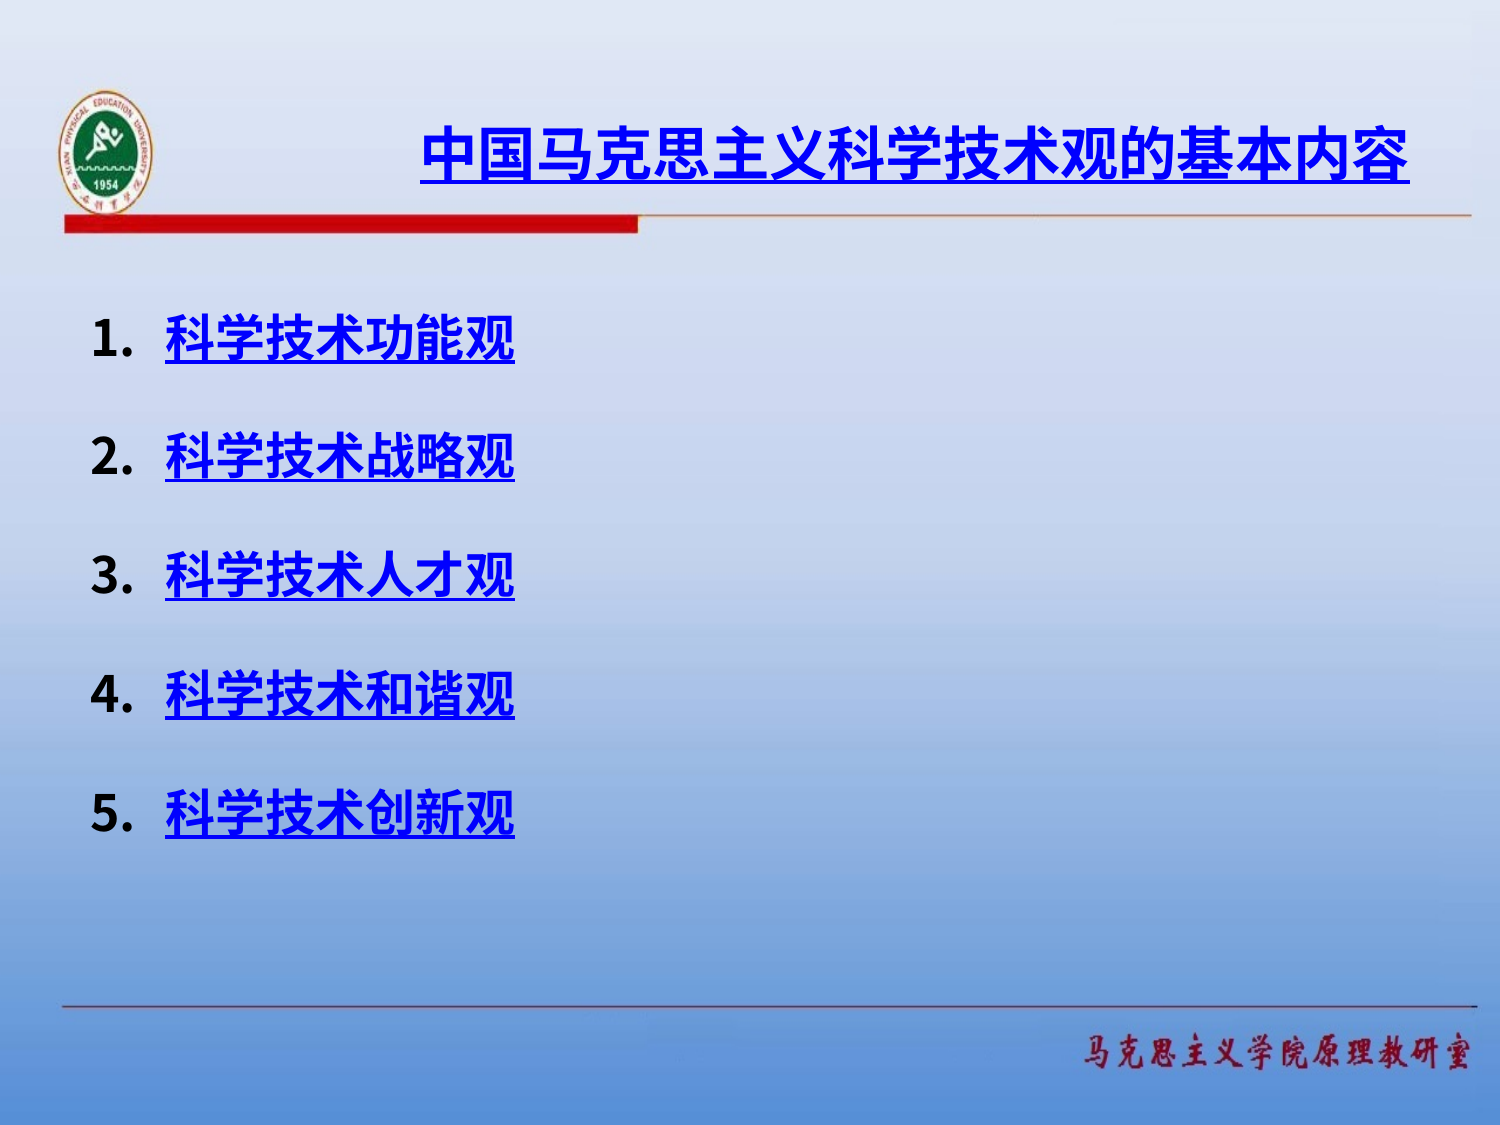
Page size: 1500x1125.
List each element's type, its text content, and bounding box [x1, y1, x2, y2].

picture [0, 0, 1500, 1125]
title 中国马克思主义科学技术观的基本内容 [75, 45, 1425, 233]
list 科学技术功能观 科学技术战略观 科学技术人才观 科学技术和谐观 科学技术创新观 [75, 262, 1425, 1005]
